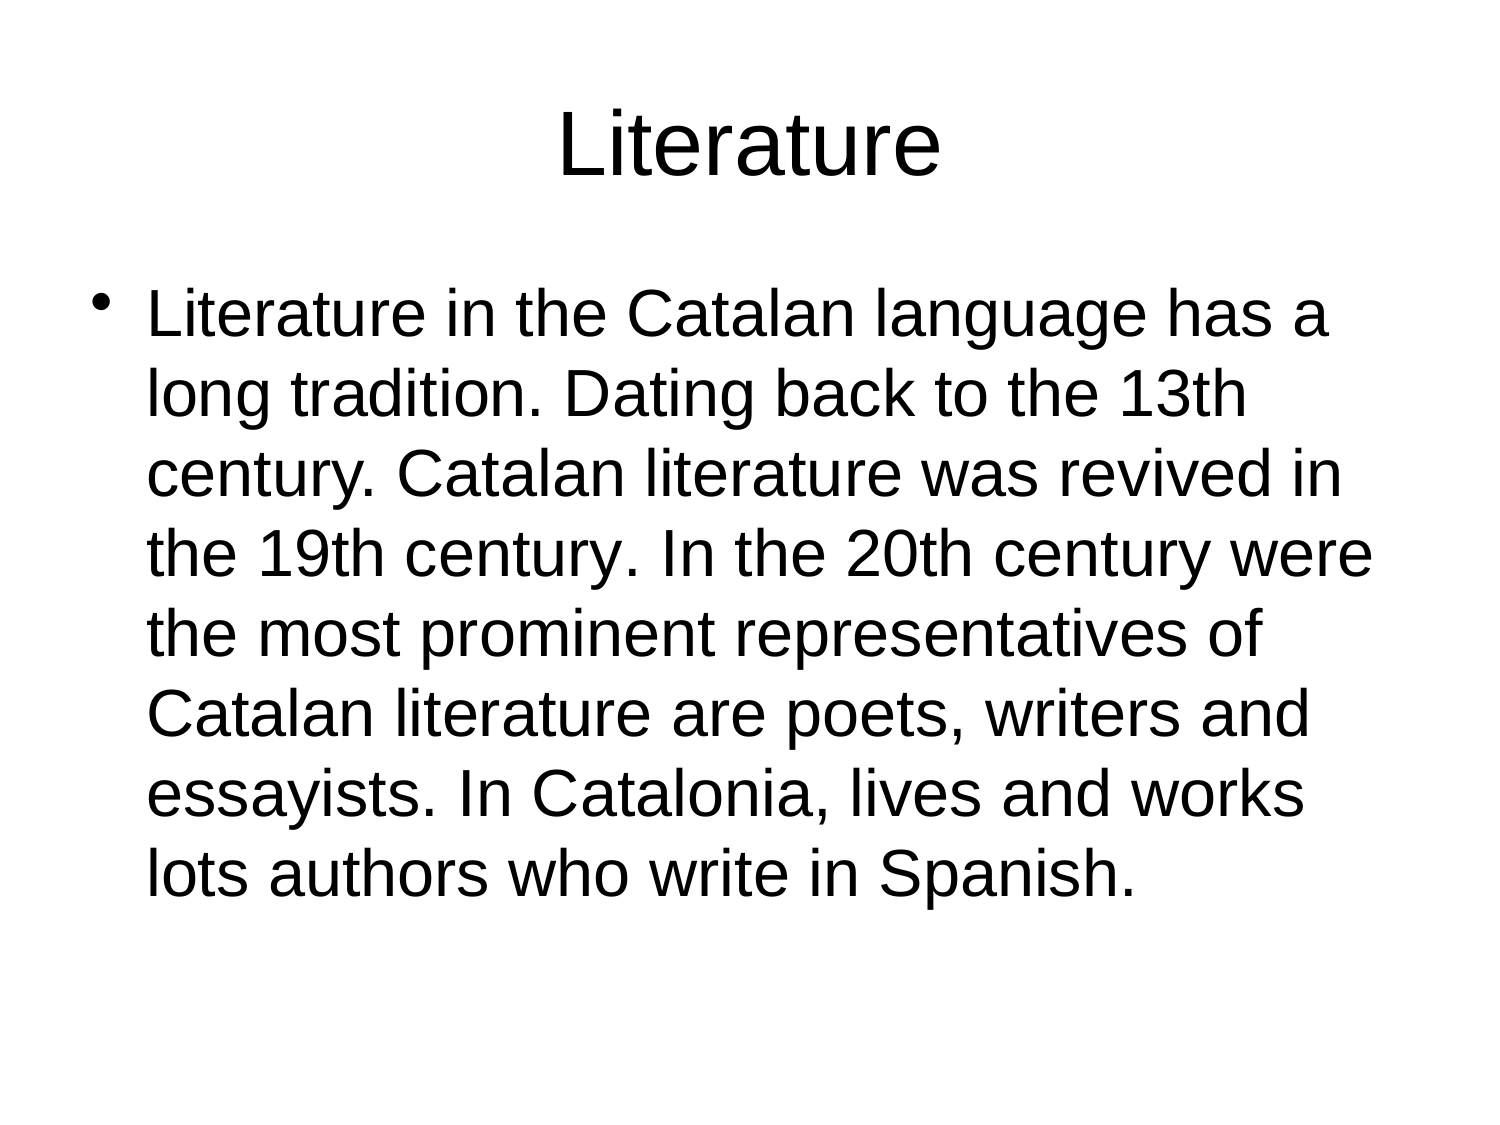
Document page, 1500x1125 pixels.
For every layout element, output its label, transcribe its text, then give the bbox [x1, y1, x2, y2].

title Literature [75, 45, 1425, 233]
list Literature in the Catalan language has a long tradition. Dating back to the 13th century. Catalan literature was revived in the 19th century. In the 20th century were the most prominent representatives of Catalan literature are poets, writers and essayists. In Catalonia, lives and works lots authors who write in Spanish. [75, 262, 1425, 1005]
